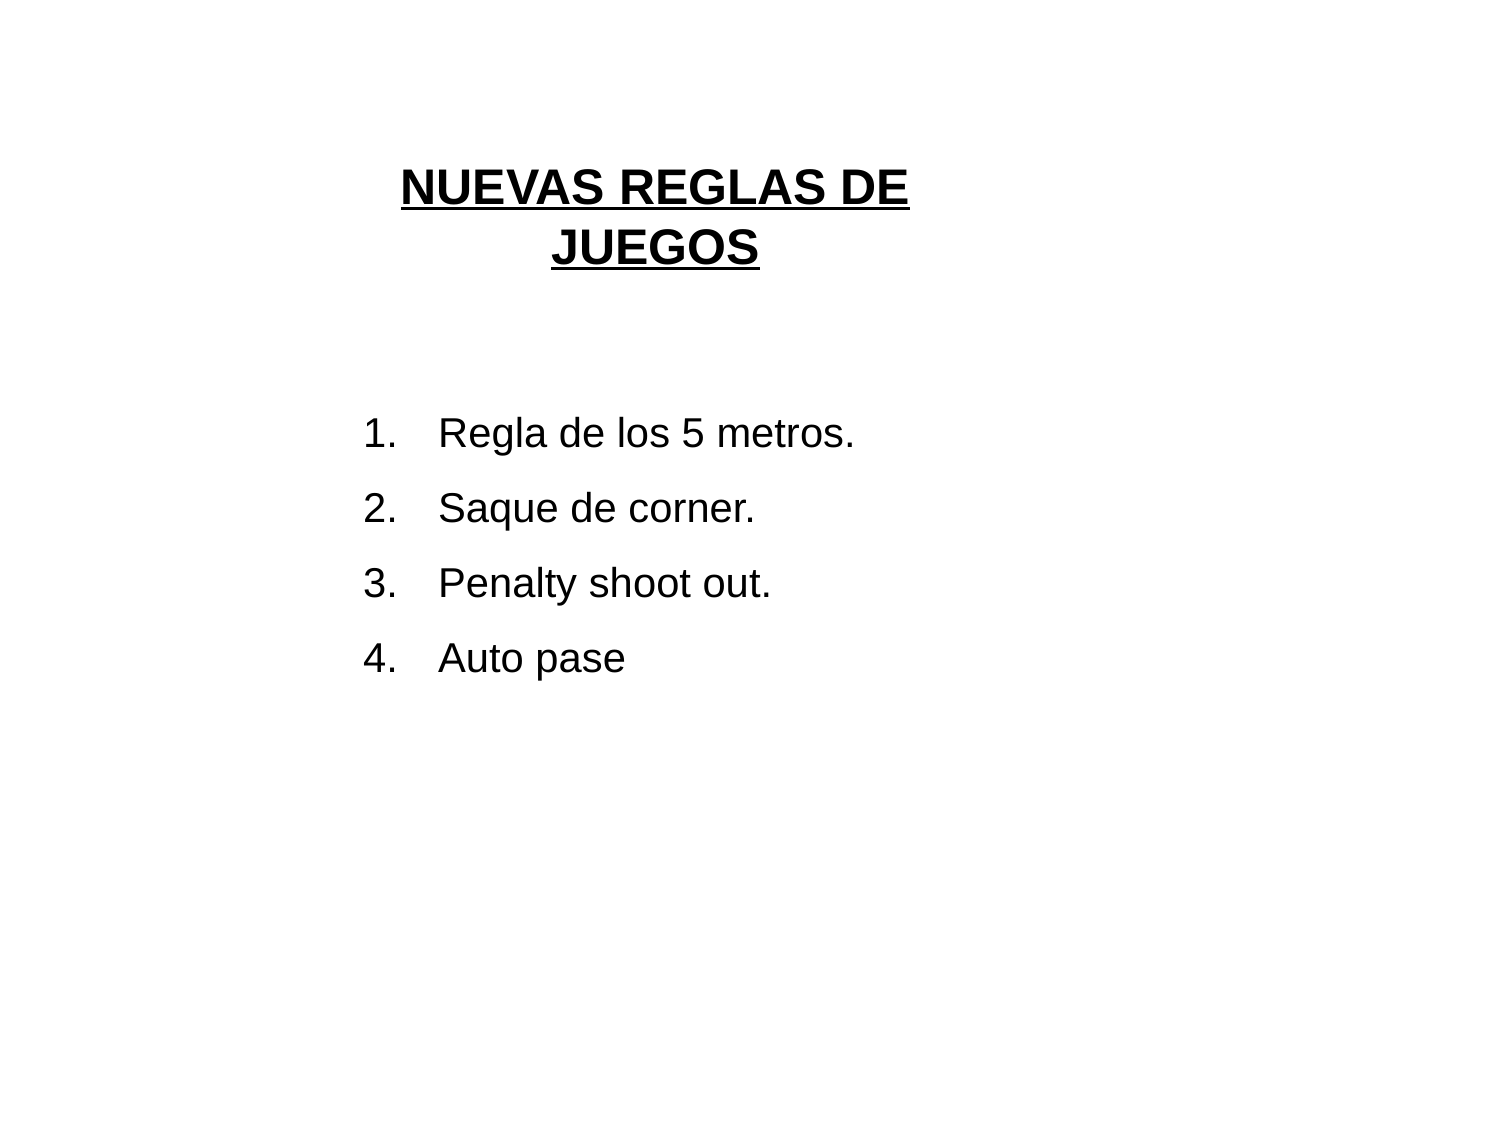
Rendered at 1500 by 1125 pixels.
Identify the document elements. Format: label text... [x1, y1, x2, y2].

text_box Regla de los 5 metros. Saque de corner. Penalty shoot out. Auto pase [348, 373, 1152, 689]
text_box NUEVAS REGLAS DE JUEGOS [277, 147, 1034, 282]
